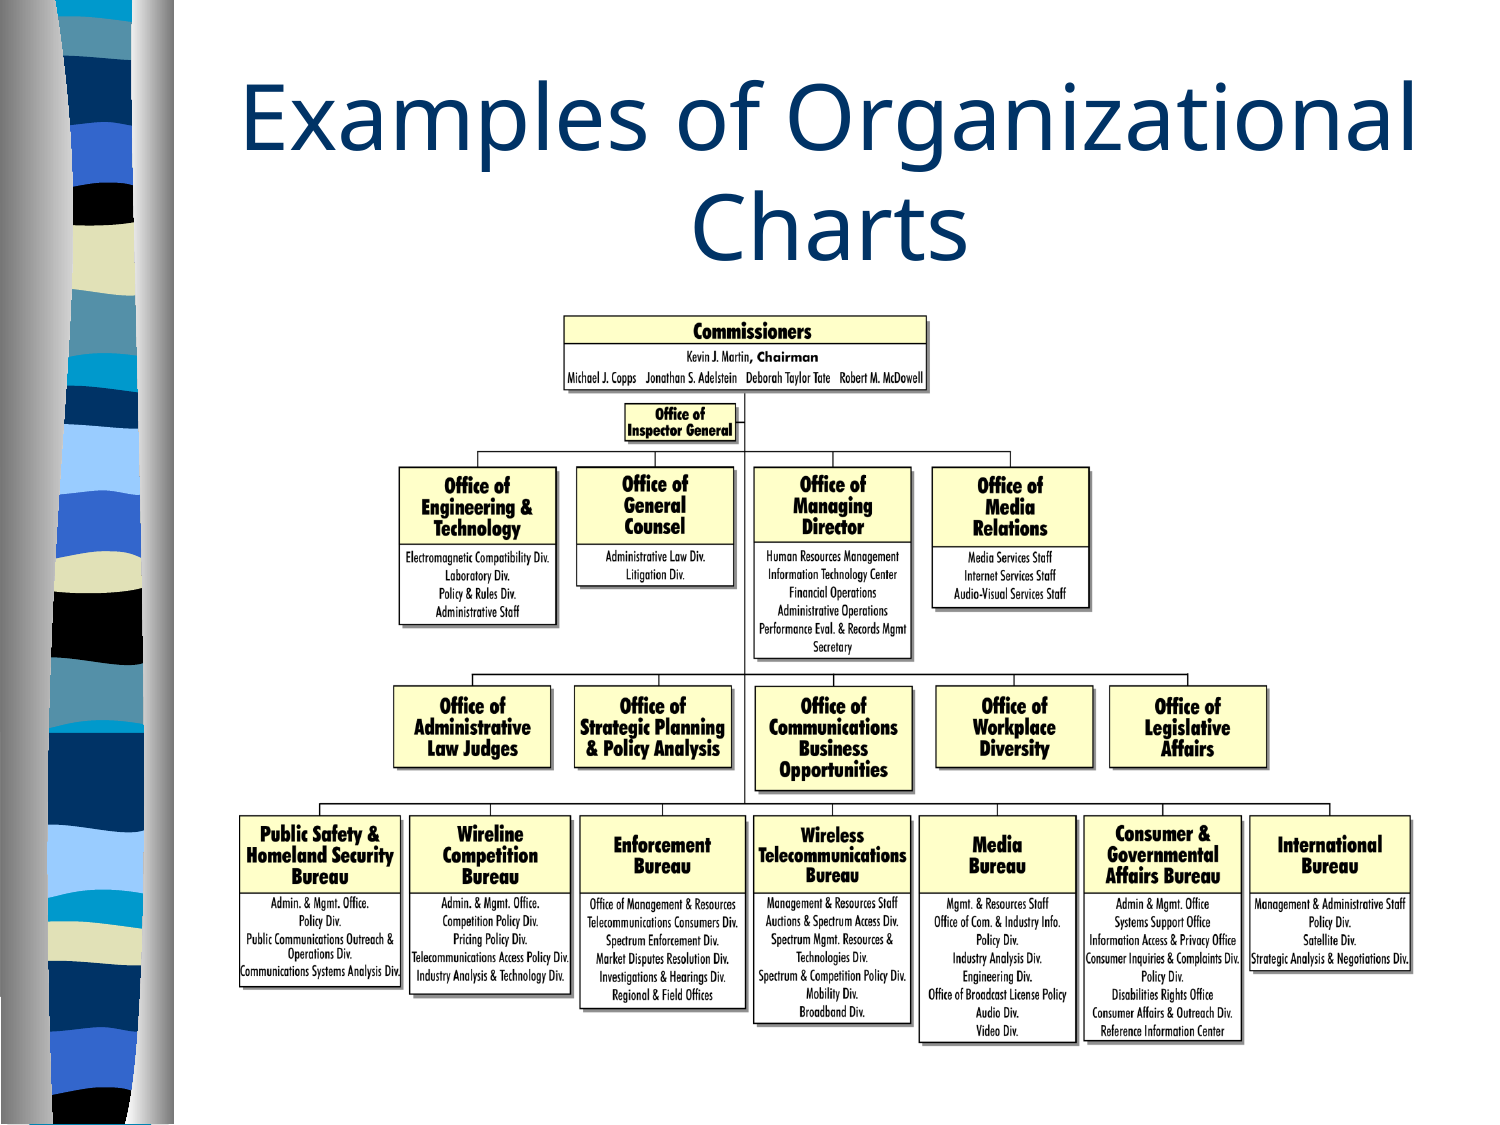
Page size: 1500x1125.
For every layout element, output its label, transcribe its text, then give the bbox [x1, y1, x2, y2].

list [239, 312, 1421, 1063]
title Examples of Organizational Charts [192, 74, 1468, 263]
